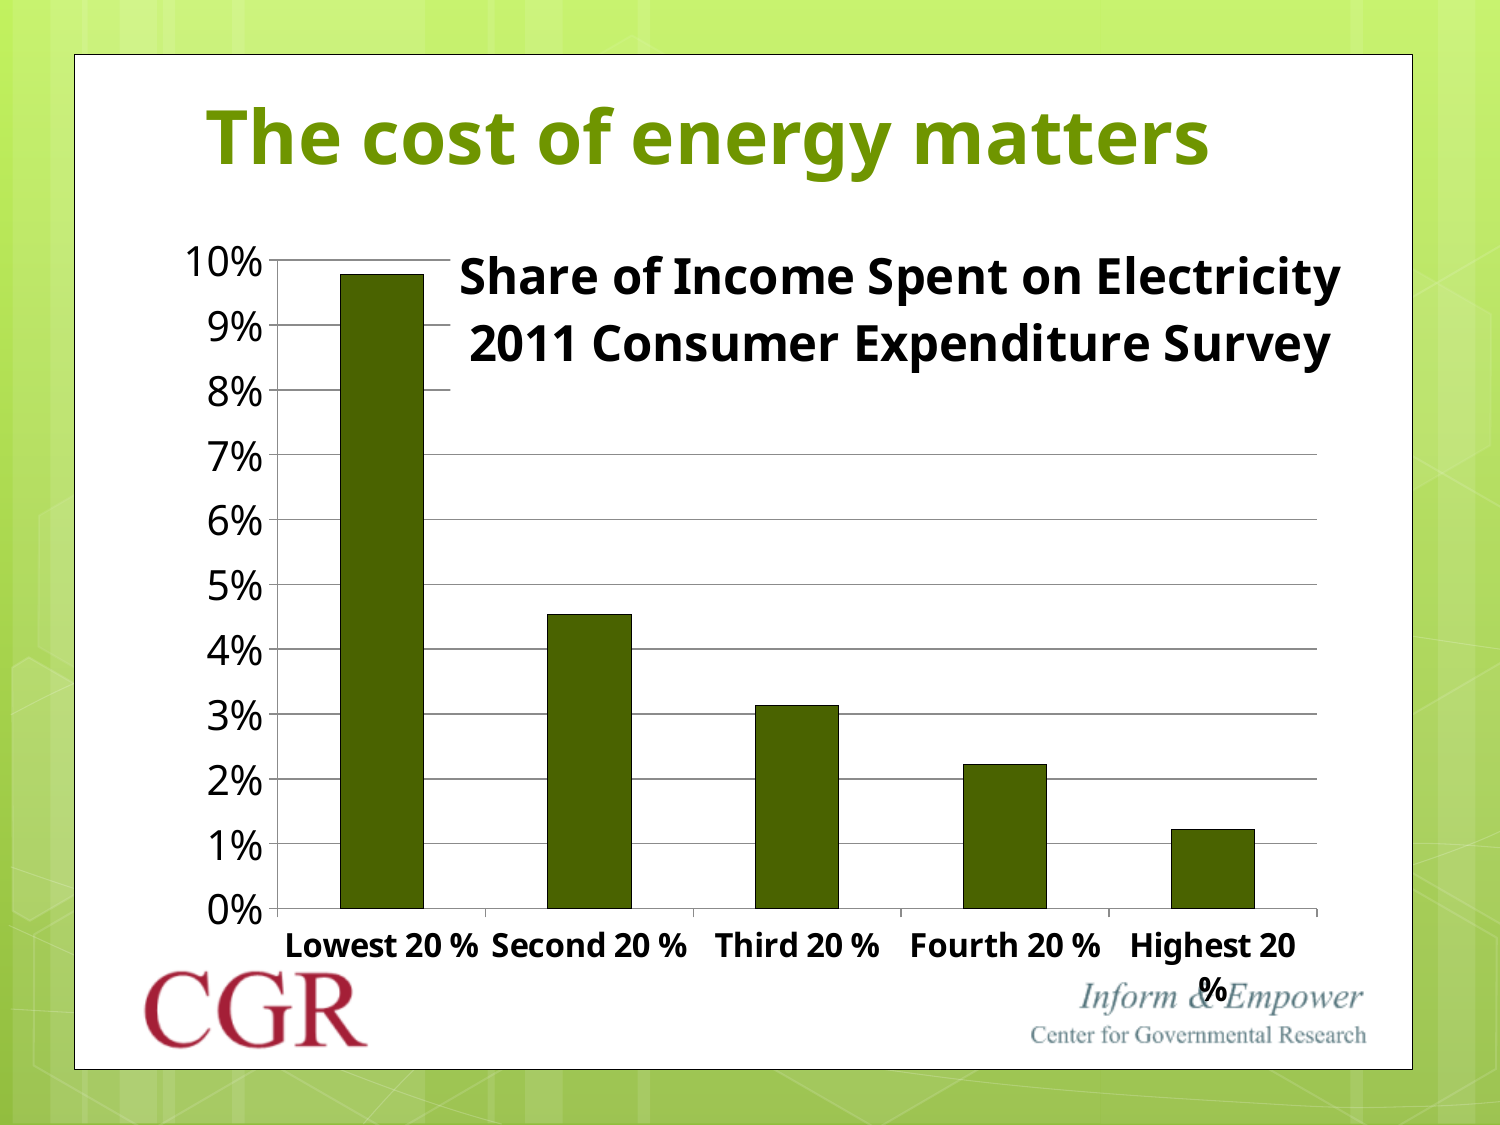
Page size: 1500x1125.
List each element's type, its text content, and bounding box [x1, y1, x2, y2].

title The cost of energy matters [171, 62, 1324, 188]
chart [149, 224, 1351, 1051]
picture [123, 962, 1385, 1063]
